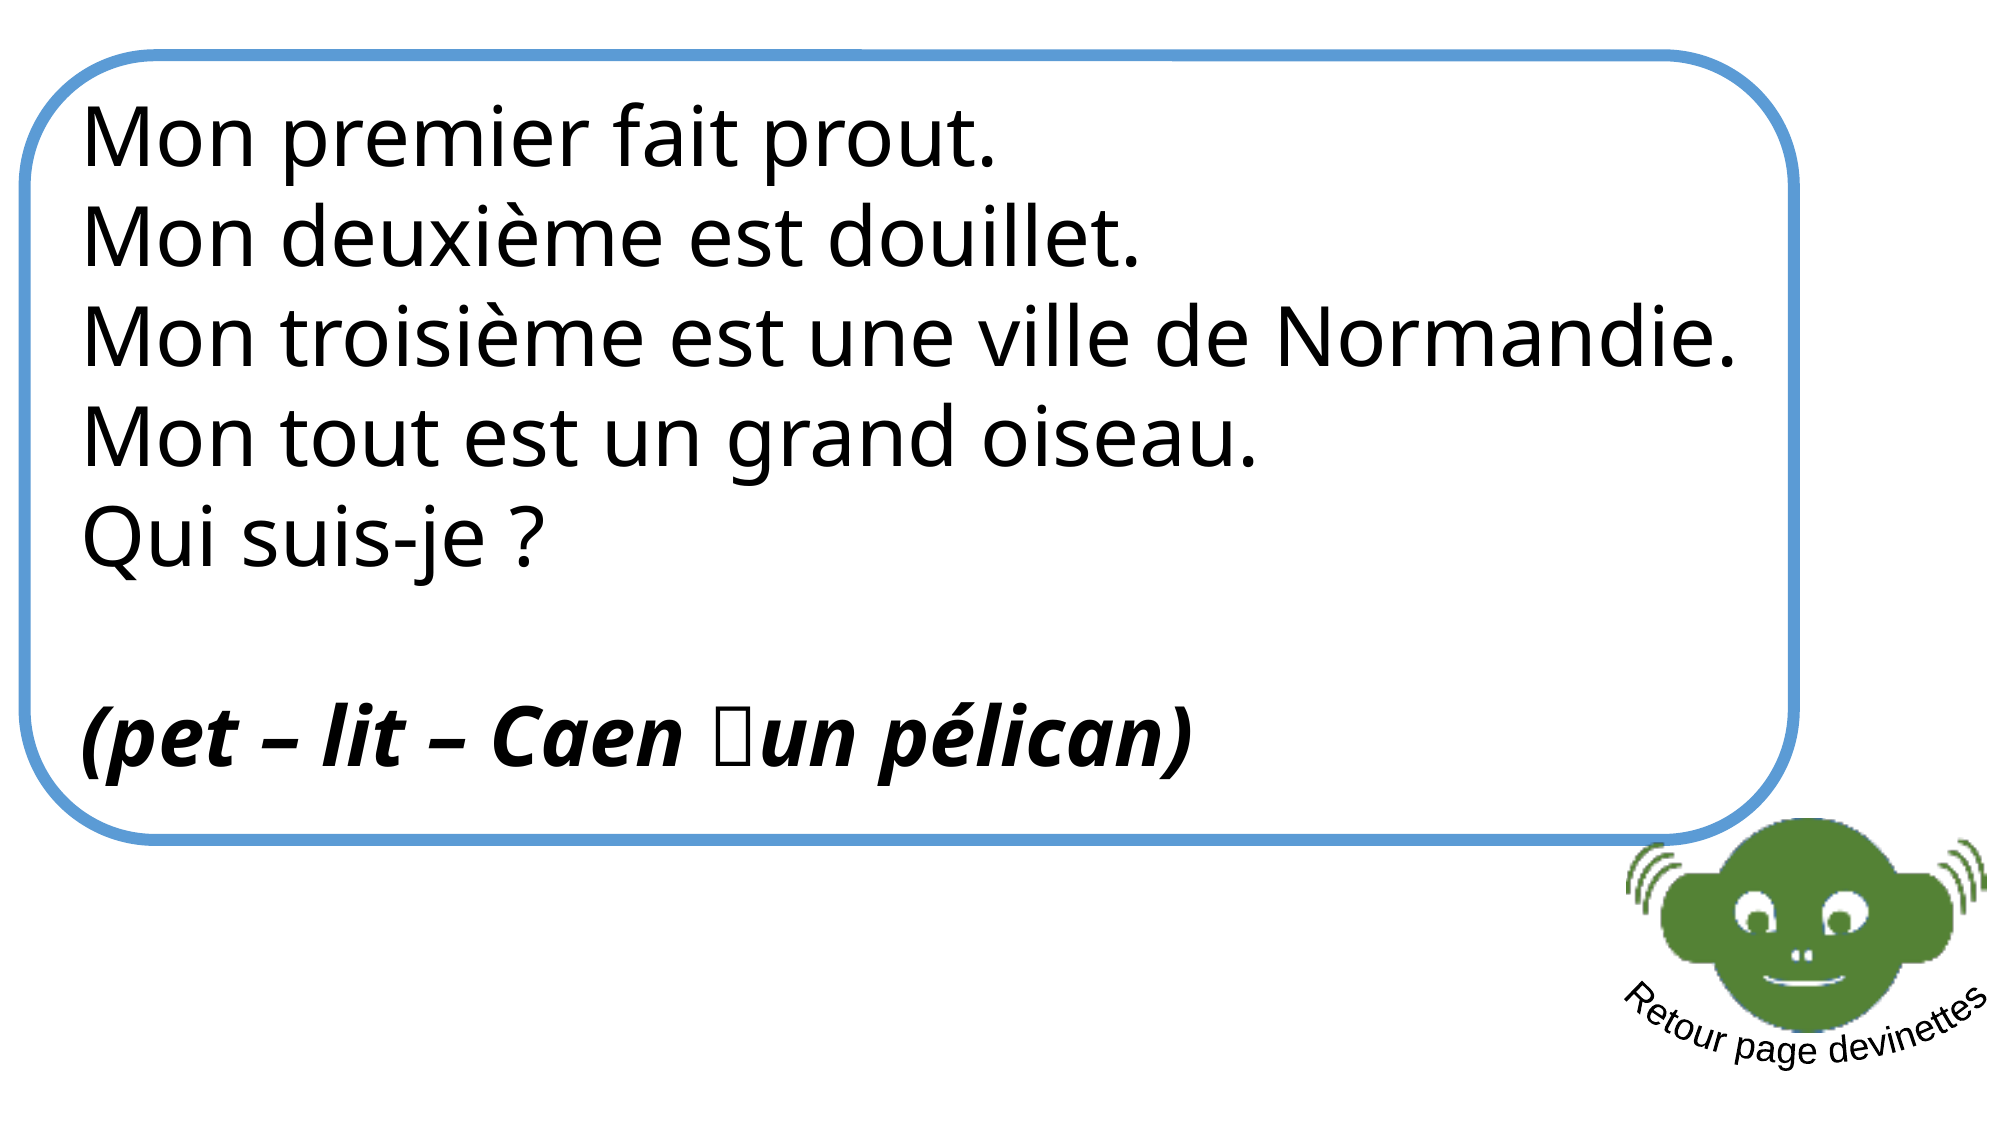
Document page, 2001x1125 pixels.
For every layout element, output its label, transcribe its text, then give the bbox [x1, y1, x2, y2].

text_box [1612, 818, 2000, 1055]
text_box [23, 90, 1767, 841]
text_box [84, 54, 1734, 75]
text_box Mon premier fait prout. Mon deuxième est douillet. Mon troisième est une ville de Normandie. Mon tout est un grand oiseau. Qui suis-je ? (pet – lit – Caen un pélican) [65, 75, 1917, 791]
